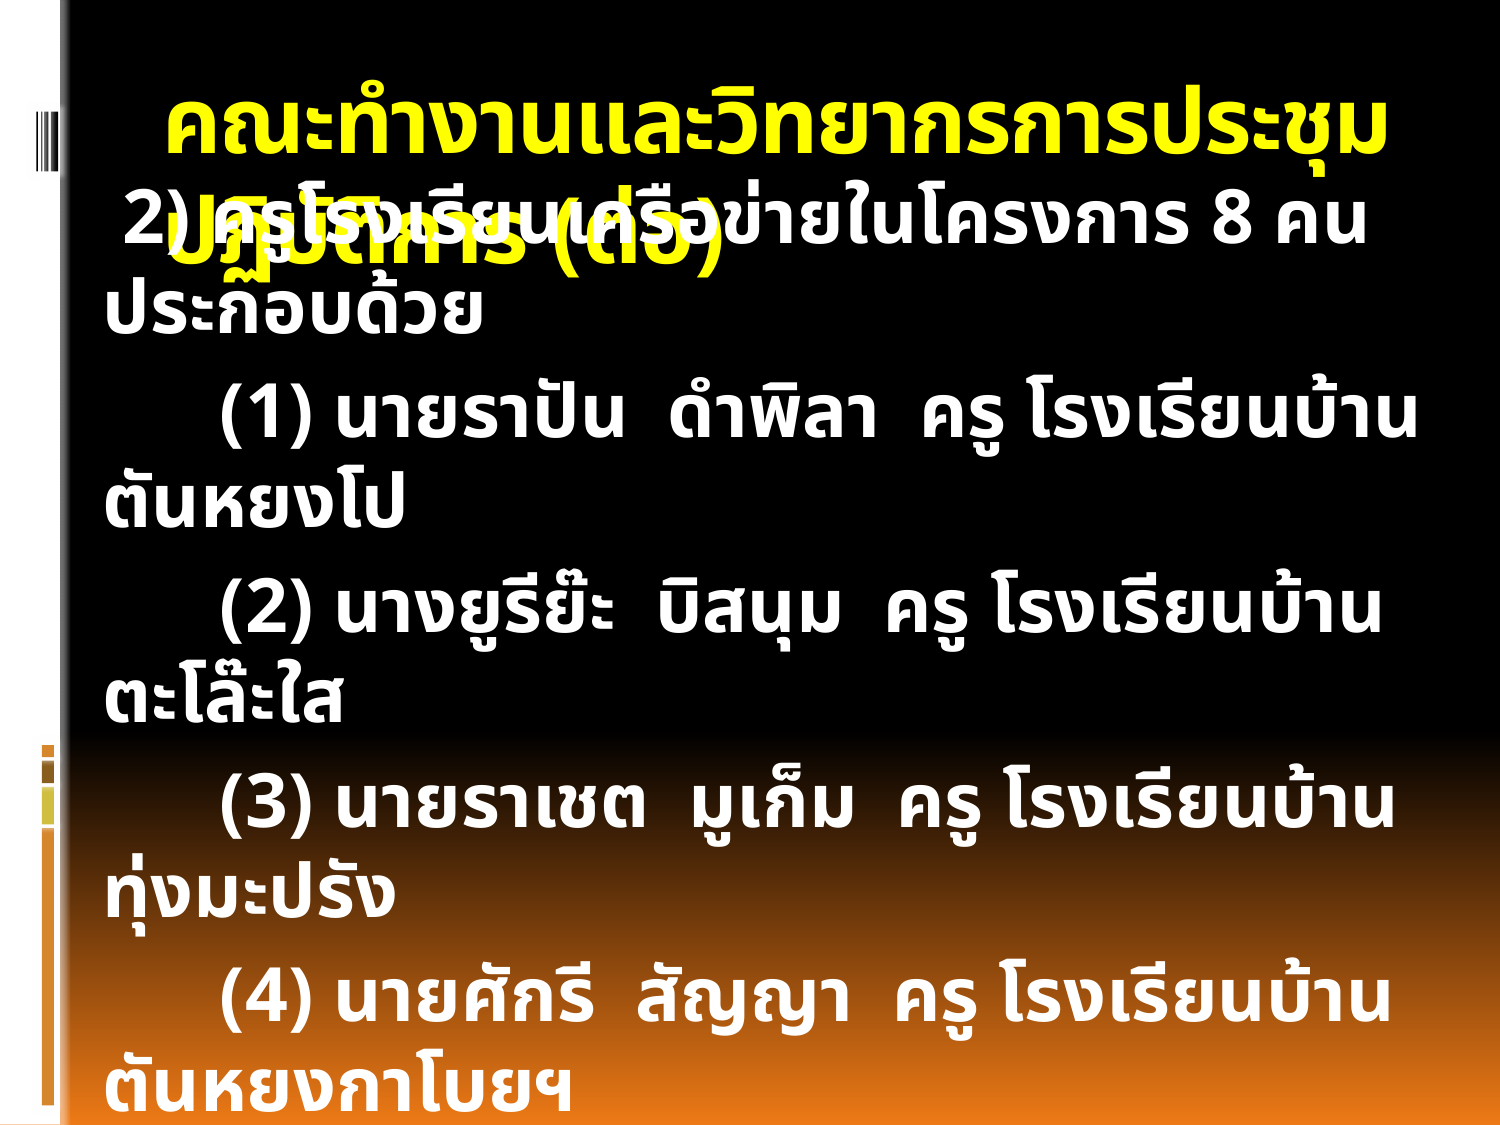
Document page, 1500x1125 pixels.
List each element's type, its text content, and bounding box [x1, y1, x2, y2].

title คณะทำงานและวิทยากรการประชุมปฏิบัติการ (ต่อ) [147, 54, 1423, 160]
list 2) ครูโรงเรียนเครือข่ายในโครงการ 8 คน ประกอบด้วย (1) นายราปัน ดำพิลา ครู โรงเรียนบ้านตันหยงโป (2) นางยูรีย๊ะ บิสนุม ครู โรงเรียนบ้านตะโล๊ะใส (3) นายราเชต มูเก็ม ครู โรงเรียนบ้านทุ่งมะปรัง (4) นายศักรี สัญญา ครู โรงเรียนบ้านตันหยงกาโบยฯ (5) นายกิตติศักดิ์ อาหลี ครู โรงเรียนบ้านวังพระเคียน (6) นายวันชัย แซะหมูด ครู โรงเรียนบ้านวังตง (7) นางวิภา อุไสนี ครู โรงเรียนบ้านเกาะสาหร่ายฯ (8) นางสาวคอดียะ ใบหมาดปันจอ ครู โรงเรียนบ้านทางยาง [76, 160, 1471, 1106]
